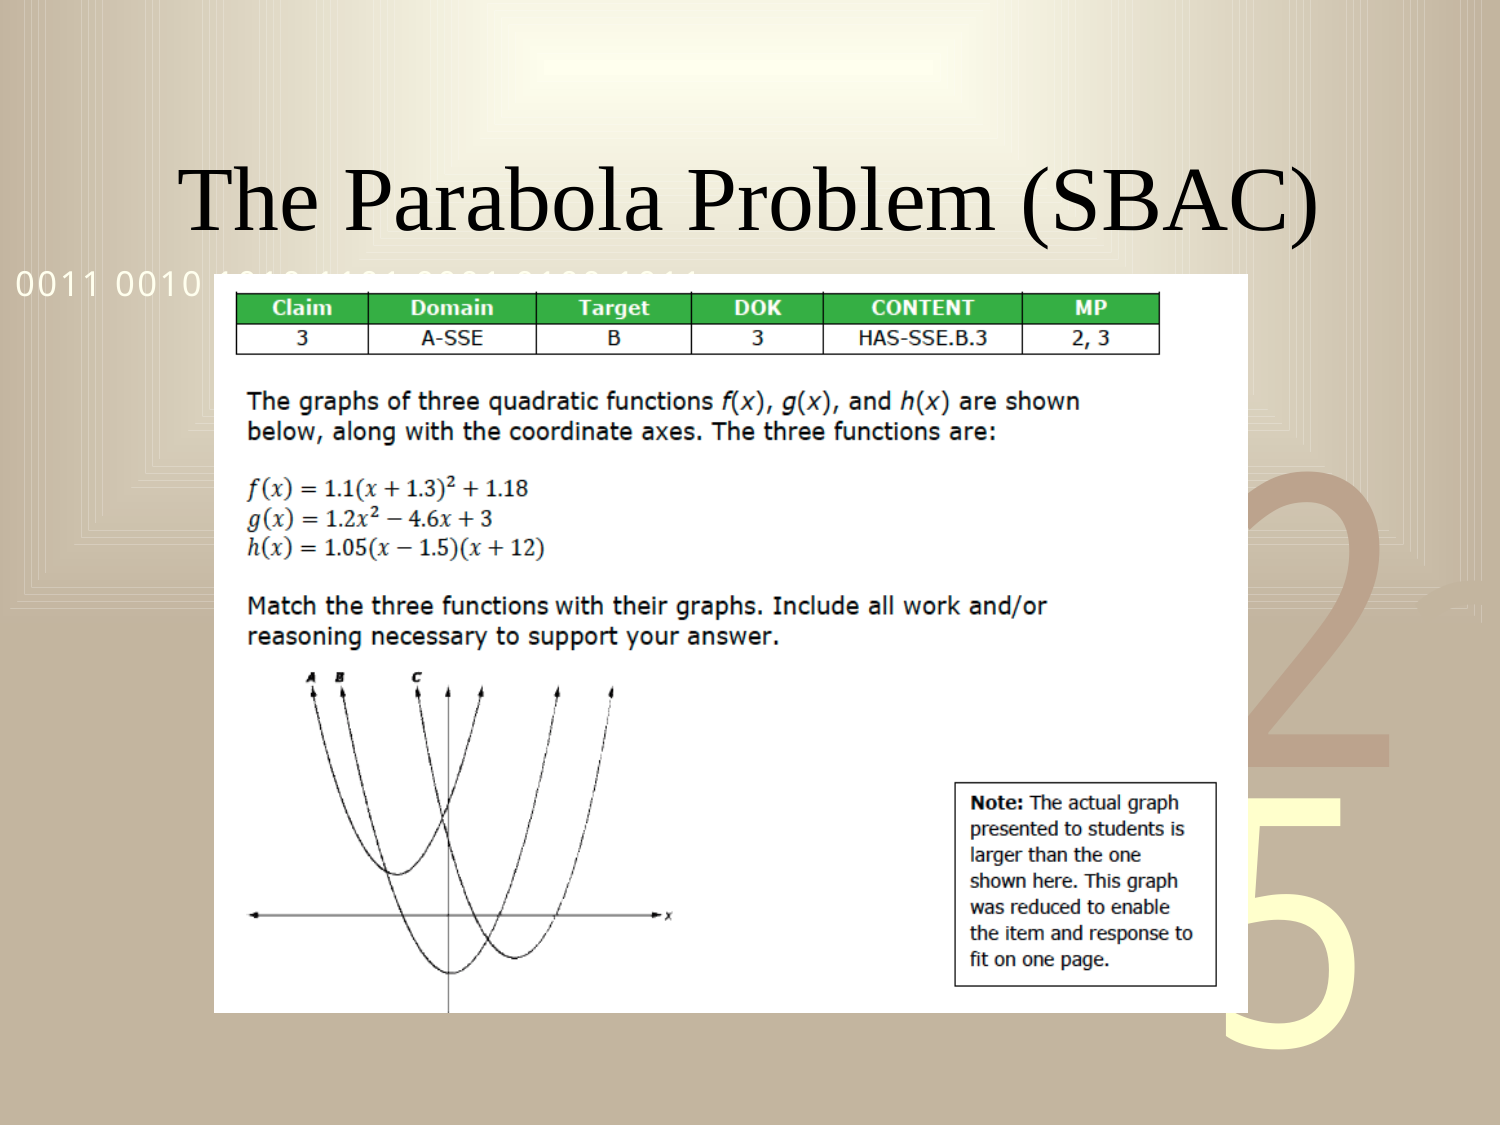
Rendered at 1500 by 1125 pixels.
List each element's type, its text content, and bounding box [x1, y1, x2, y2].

title The Parabola Problem (SBAC) [112, 99, 1388, 274]
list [74, 274, 1388, 1013]
